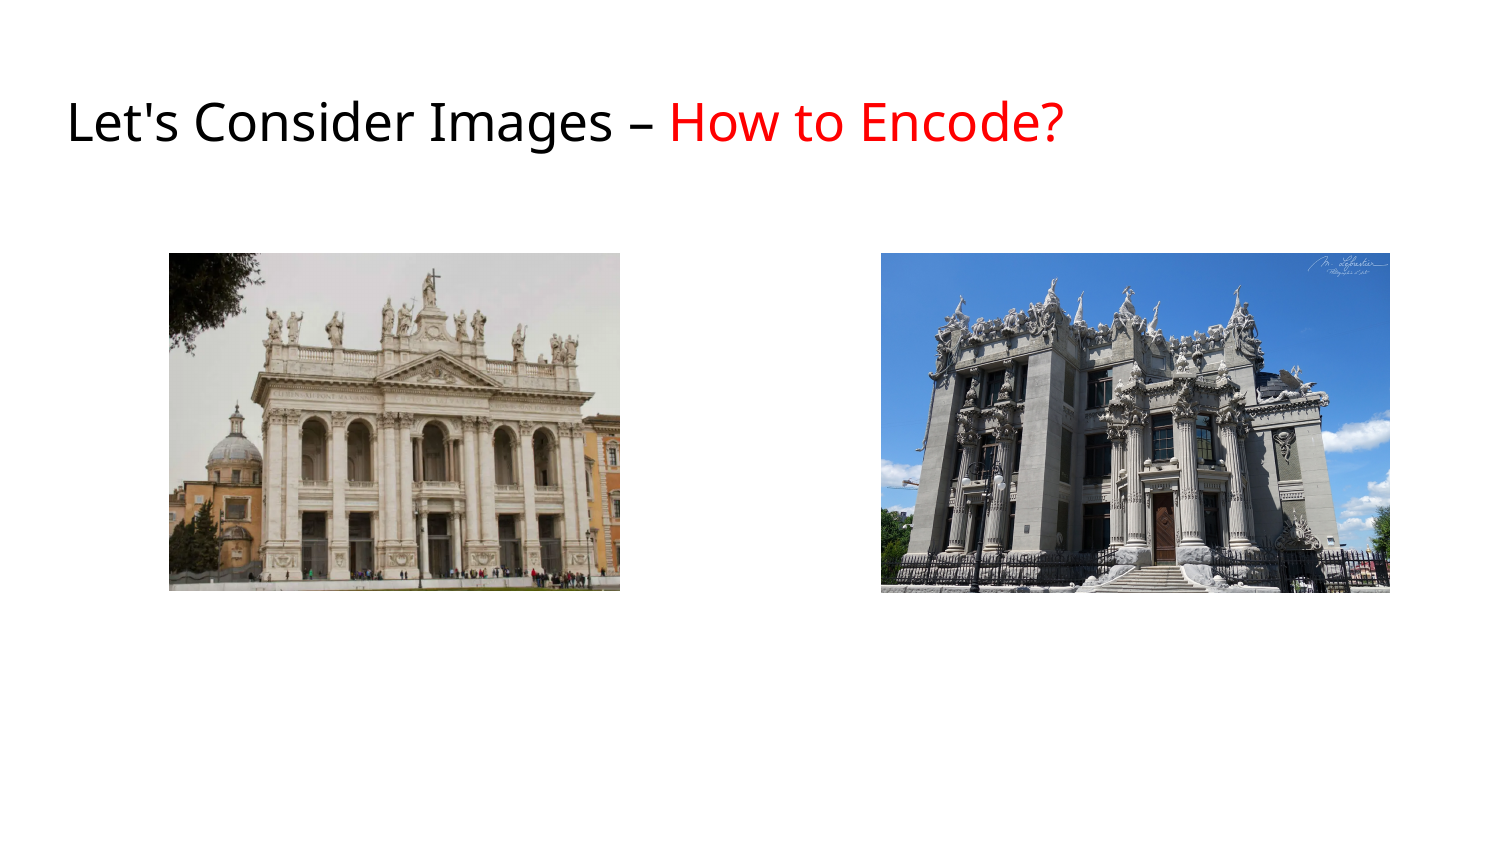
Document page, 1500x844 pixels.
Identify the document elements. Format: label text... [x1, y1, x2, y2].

picture [169, 252, 620, 591]
picture [881, 253, 1390, 593]
title Let's Consider Images – How to Encode? [51, 72, 1449, 167]
